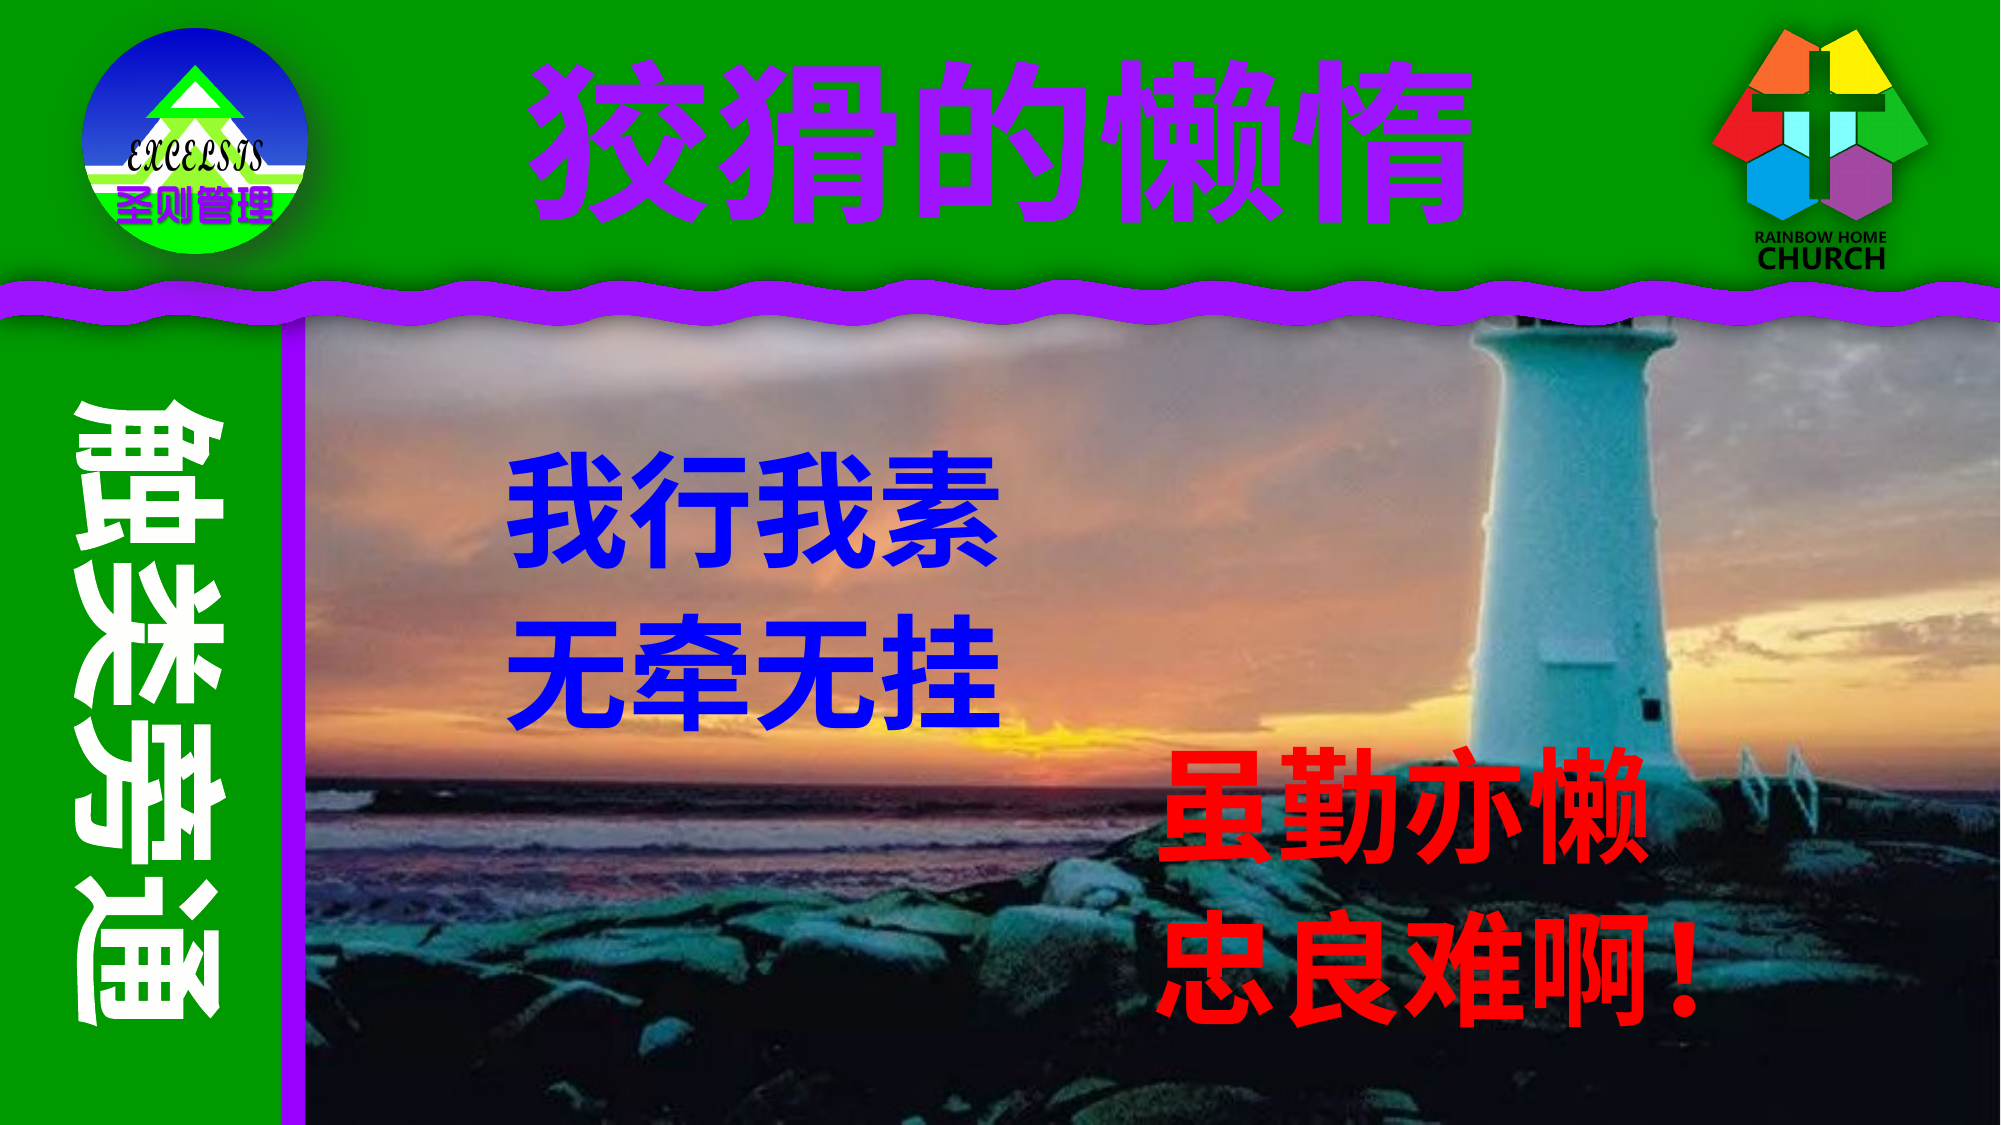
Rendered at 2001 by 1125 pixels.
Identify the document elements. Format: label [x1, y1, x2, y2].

text_box [0, 0, 2000, 1125]
